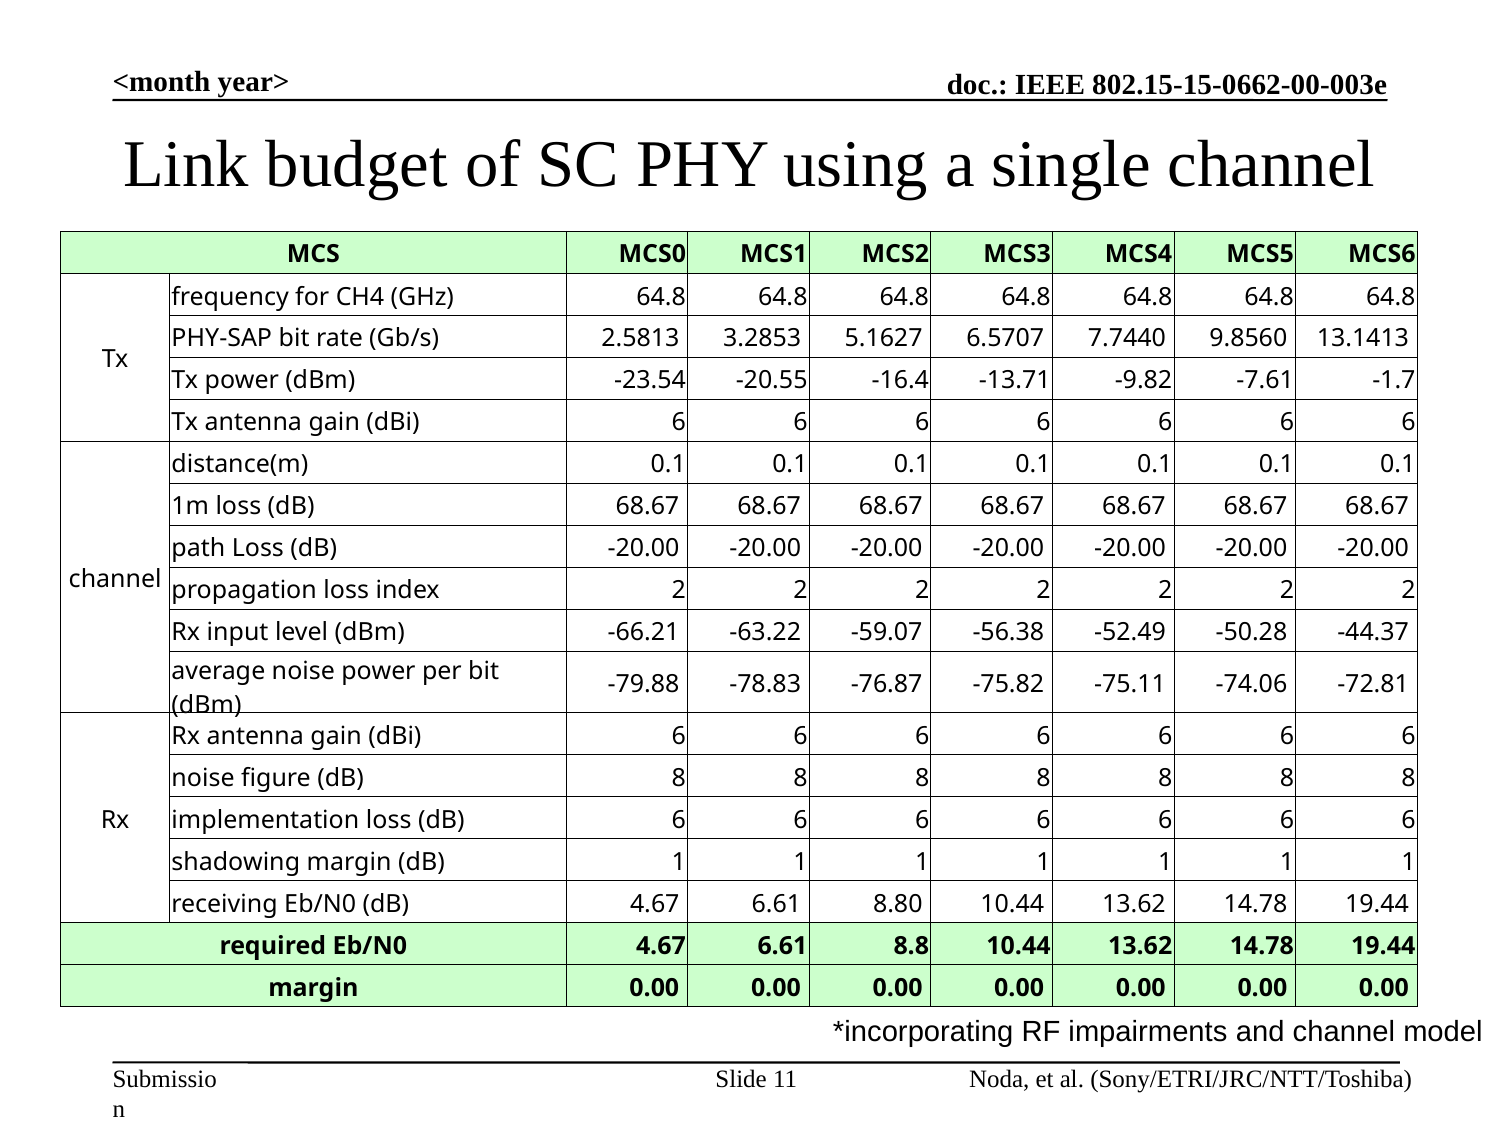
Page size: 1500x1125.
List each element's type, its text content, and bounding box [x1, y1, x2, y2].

table_cell 6 [688, 400, 809, 441]
table_cell 1 [1053, 839, 1174, 880]
table_cell 6 [567, 797, 687, 838]
table_header MCS0 [567, 232, 687, 273]
table_cell channel [61, 442, 169, 712]
table_cell -20.00 [931, 526, 1052, 567]
table_cell 6 [810, 797, 930, 838]
table_cell 64.8 [1296, 274, 1417, 315]
table_cell -20.00 [810, 526, 930, 567]
table_cell 2 [810, 568, 930, 609]
table_cell 1 [688, 839, 809, 880]
table_header MCS1 [688, 232, 809, 273]
table_cell 1 [567, 839, 687, 880]
table_cell 68.67 [567, 484, 687, 525]
table_cell 2 [931, 568, 1052, 609]
table_cell Rx [61, 713, 169, 922]
table_cell 2 [1053, 568, 1174, 609]
table_cell receiving Eb/N0 (dB) [170, 881, 566, 922]
table_cell 13.62 [1053, 923, 1174, 964]
table_cell -75.82 [931, 652, 1052, 712]
table_cell shadowing margin (dB) [170, 839, 566, 880]
table_cell 8 [1296, 755, 1417, 796]
table_cell -16.4 [810, 358, 930, 399]
table_cell 0.1 [1175, 442, 1295, 483]
table_cell 6.5707 [931, 316, 1052, 357]
table_cell implementation loss (dB) [170, 797, 566, 838]
table_cell 19.44 [1296, 923, 1417, 964]
table_cell -20.00 [688, 526, 809, 567]
table_cell 6 [810, 713, 930, 754]
table_cell 6 [1175, 713, 1295, 754]
table_cell 6 [1296, 400, 1417, 441]
table_cell 10.44 [931, 923, 1052, 964]
table_cell 6 [931, 713, 1052, 754]
table_cell -75.11 [1053, 652, 1174, 712]
table_cell 68.67 [1175, 484, 1295, 525]
table_cell 9.8560 [1175, 316, 1295, 357]
table_cell -20.00 [1053, 526, 1174, 567]
table_cell 0.00 [688, 965, 809, 1006]
table_cell 6 [931, 400, 1052, 441]
table_cell -20.55 [688, 358, 809, 399]
table_cell 68.67 [1053, 484, 1174, 525]
table_cell 64.8 [1053, 274, 1174, 315]
table_cell 4.67 [567, 923, 687, 964]
table_cell 68.67 [1296, 484, 1417, 525]
table_cell -76.87 [810, 652, 930, 712]
table_cell -66.21 [567, 610, 687, 651]
table_header MCS2 [810, 232, 930, 273]
table_cell 64.8 [688, 274, 809, 315]
table_cell required Eb/N0 [61, 923, 566, 964]
table_cell 3.2853 [688, 316, 809, 357]
table_cell 6 [1296, 797, 1417, 838]
table_cell 0.1 [1296, 442, 1417, 483]
table_header MCS5 [1175, 232, 1295, 273]
table_cell -59.07 [810, 610, 930, 651]
table_cell Tx [61, 274, 169, 441]
table_cell 1 [1296, 839, 1417, 880]
slide_number <month year> [112, 62, 375, 98]
table_cell 14.78 [1175, 881, 1295, 922]
table_cell 0.00 [1296, 965, 1417, 1006]
table_cell -1.7 [1296, 358, 1417, 399]
table_cell -56.38 [931, 610, 1052, 651]
table_cell 0.00 [931, 965, 1052, 1006]
table_cell 0.00 [1175, 965, 1295, 1006]
table_cell -23.54 [567, 358, 687, 399]
table_cell 0.1 [688, 442, 809, 483]
table_cell 1 [931, 839, 1052, 880]
table_cell Rx input level (dBm) [170, 610, 566, 651]
table_cell -9.82 [1053, 358, 1174, 399]
table_cell propagation loss index [170, 568, 566, 609]
table_cell 8 [567, 755, 687, 796]
table_cell 64.8 [810, 274, 930, 315]
table_cell -20.00 [1175, 526, 1295, 567]
table_cell 6 [810, 400, 930, 441]
table_cell -13.71 [931, 358, 1052, 399]
table_cell 0.00 [1053, 965, 1174, 1006]
table_header MCS3 [931, 232, 1052, 273]
table_cell 1 [1175, 839, 1295, 880]
table_cell 0.1 [567, 442, 687, 483]
table_cell -52.49 [1053, 610, 1174, 651]
table_cell PHY-SAP bit rate (Gb/s) [170, 316, 566, 357]
table_cell -20.00 [567, 526, 687, 567]
table_cell Tx power (dBm) [170, 358, 566, 399]
table_cell average noise power per bit (dBm) [170, 652, 566, 712]
table_cell 4.67 [567, 881, 687, 922]
table_cell 14.78 [1175, 923, 1295, 964]
table_cell 68.67 [810, 484, 930, 525]
table_cell 6.61 [688, 881, 809, 922]
table_cell 1 [810, 839, 930, 880]
table_cell 0.1 [810, 442, 930, 483]
table_header MCS4 [1053, 232, 1174, 273]
table_cell 13.62 [1053, 881, 1174, 922]
table_cell margin [61, 965, 566, 1006]
slide_number Slide 11 [712, 1062, 800, 1093]
table_cell noise figure (dB) [170, 755, 566, 796]
table_cell 13.1413 [1296, 316, 1417, 357]
table_cell 6 [1053, 400, 1174, 441]
table_cell 8 [1053, 755, 1174, 796]
table_cell 2 [688, 568, 809, 609]
table_header MCS [61, 232, 566, 273]
table_cell path Loss (dB) [170, 526, 566, 567]
table_cell 64.8 [567, 274, 687, 315]
table_cell 6 [1053, 713, 1174, 754]
table_cell 0.00 [567, 965, 687, 1006]
table_cell 6 [1296, 713, 1417, 754]
table_cell 8.80 [810, 881, 930, 922]
table_cell 8.8 [810, 923, 930, 964]
table_cell 6 [1053, 797, 1174, 838]
table_cell 68.67 [931, 484, 1052, 525]
table_cell frequency for CH4 (GHz) [170, 274, 566, 315]
table_cell 2 [567, 568, 687, 609]
table_cell 0.1 [931, 442, 1052, 483]
table_cell Rx antenna gain (dBi) [170, 713, 566, 754]
table_cell 6 [1175, 400, 1295, 441]
table_cell -50.28 [1175, 610, 1295, 651]
table_cell 64.8 [931, 274, 1052, 315]
table_cell Tx antenna gain (dBi) [170, 400, 566, 441]
table_cell 8 [810, 755, 930, 796]
table_cell 19.44 [1296, 881, 1417, 922]
text_box *incorporating RF impairments and channel model [818, 1005, 1499, 1056]
table_cell 68.67 [688, 484, 809, 525]
footer Noda, et al. (Sony/ETRI/JRC/NTT/Toshiba) [900, 1062, 1413, 1093]
table_header MCS6 [1296, 232, 1417, 273]
table_cell 6 [931, 797, 1052, 838]
table_cell 6 [567, 400, 687, 441]
table_cell 7.7440 [1053, 316, 1174, 357]
table_cell 8 [688, 755, 809, 796]
table_cell 2.5813 [567, 316, 687, 357]
table_cell -20.00 [1296, 526, 1417, 567]
table_cell 8 [931, 755, 1052, 796]
table_cell 5.1627 [810, 316, 930, 357]
table_cell 6 [688, 797, 809, 838]
table_cell 1m loss (dB) [170, 484, 566, 525]
table_cell 2 [1175, 568, 1295, 609]
table_cell -72.81 [1296, 652, 1417, 712]
table_cell 6 [688, 713, 809, 754]
table_cell -44.37 [1296, 610, 1417, 651]
table_cell distance(m) [170, 442, 566, 483]
table_cell 6 [1175, 797, 1295, 838]
table_cell 10.44 [931, 881, 1052, 922]
table_cell 8 [1175, 755, 1295, 796]
table_cell -78.83 [688, 652, 809, 712]
title Link budget of SC PHY using a single channel [94, 112, 1406, 209]
table_cell -74.06 [1175, 652, 1295, 712]
table_cell 0.1 [1053, 442, 1174, 483]
table_cell -7.61 [1175, 358, 1295, 399]
table_cell 2 [1296, 568, 1417, 609]
table_cell 6.61 [688, 923, 809, 964]
table_cell -79.88 [567, 652, 687, 712]
table_cell 0.00 [810, 965, 930, 1006]
table_cell 6 [567, 713, 687, 754]
table_cell -63.22 [688, 610, 809, 651]
table_cell 64.8 [1175, 274, 1295, 315]
